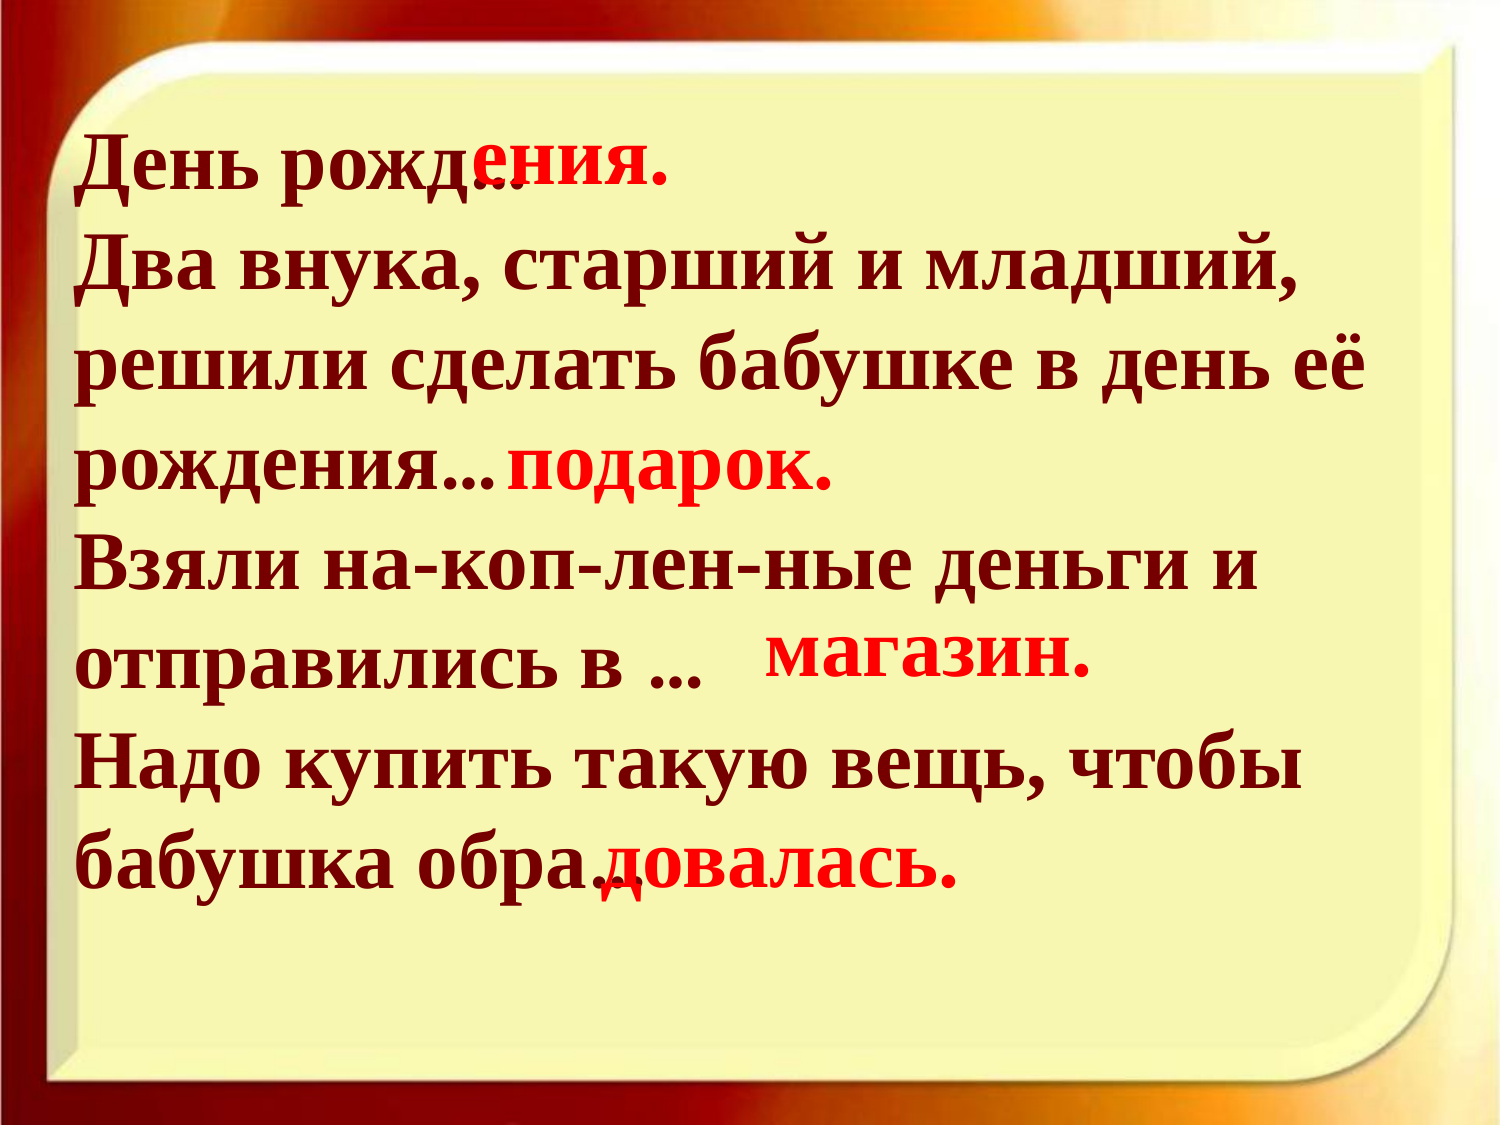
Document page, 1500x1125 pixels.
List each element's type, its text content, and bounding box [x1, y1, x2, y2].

text_box подарок. [492, 398, 914, 514]
text_box День рожд… Два внука, старший и младший, решили сделать бабушке в день её рождения… Взяли на-коп-лен-ные деньги и отправились в … Надо купить такую вещь, чтобы бабушка обра… [58, 98, 1430, 1013]
picture [0, 0, 1500, 1125]
text_box магазин. [749, 585, 1172, 701]
text_box ения. [456, 93, 727, 209]
text_box довалась. [585, 796, 1055, 912]
